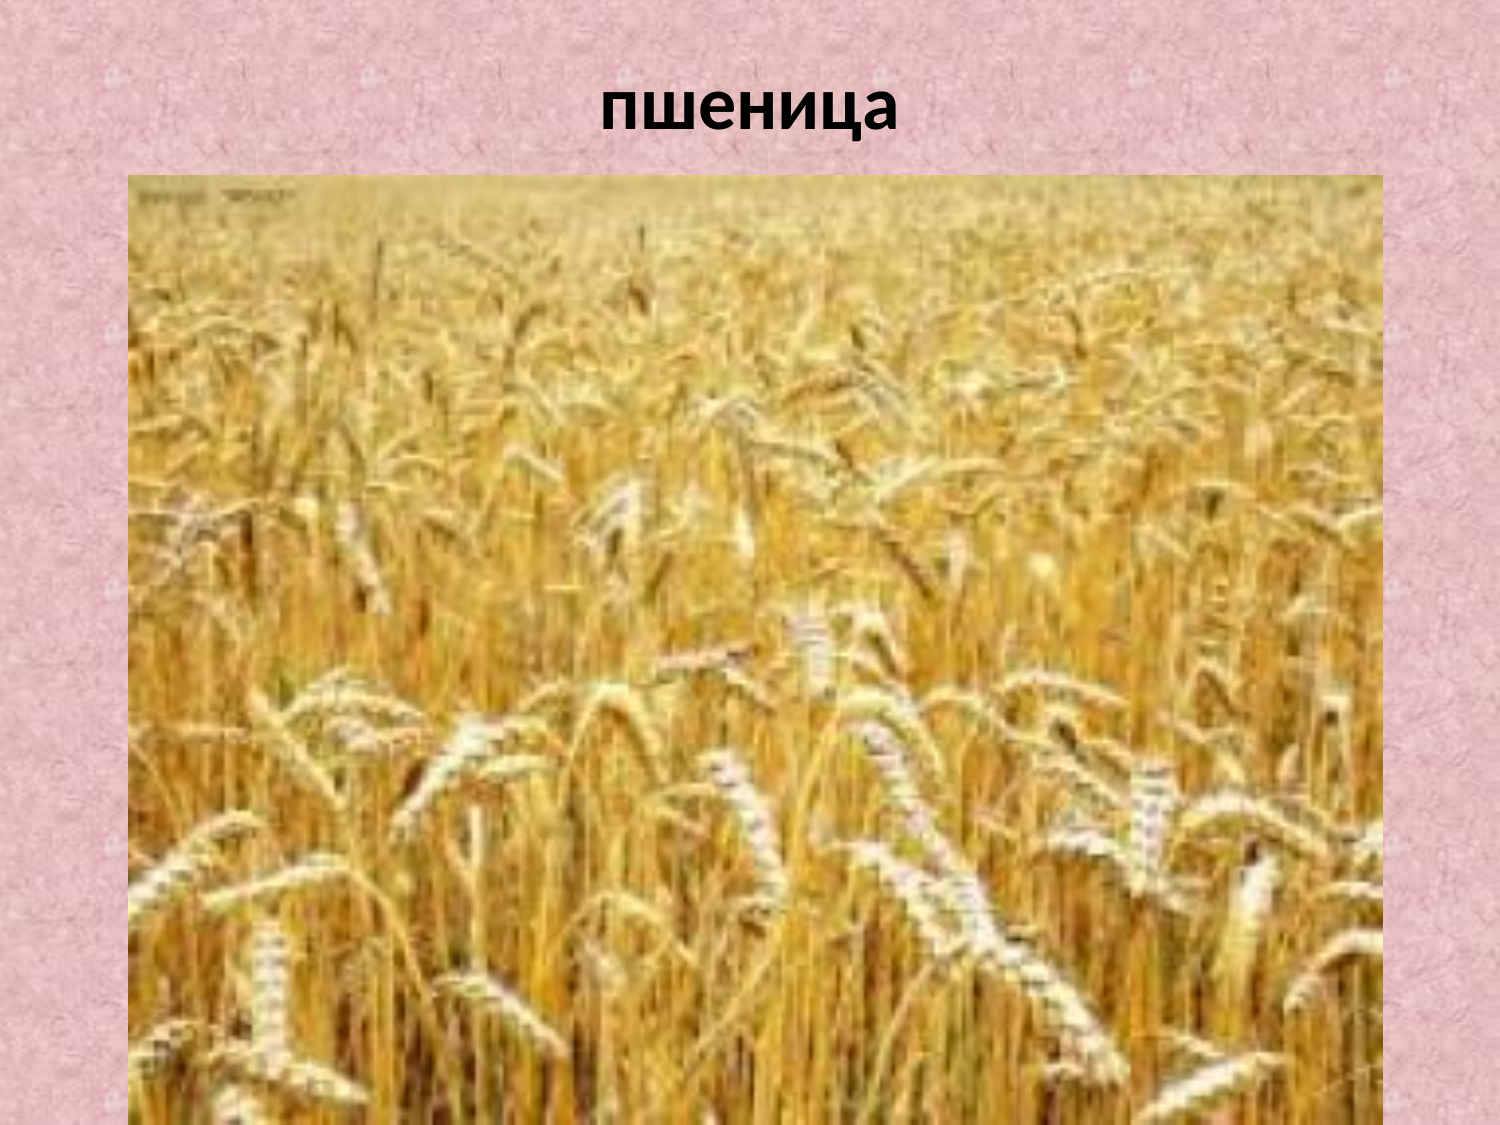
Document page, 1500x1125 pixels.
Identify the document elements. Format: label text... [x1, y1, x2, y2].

title пшеница [75, 45, 1425, 153]
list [128, 175, 1384, 1125]
picture [0, 0, 1500, 1125]
